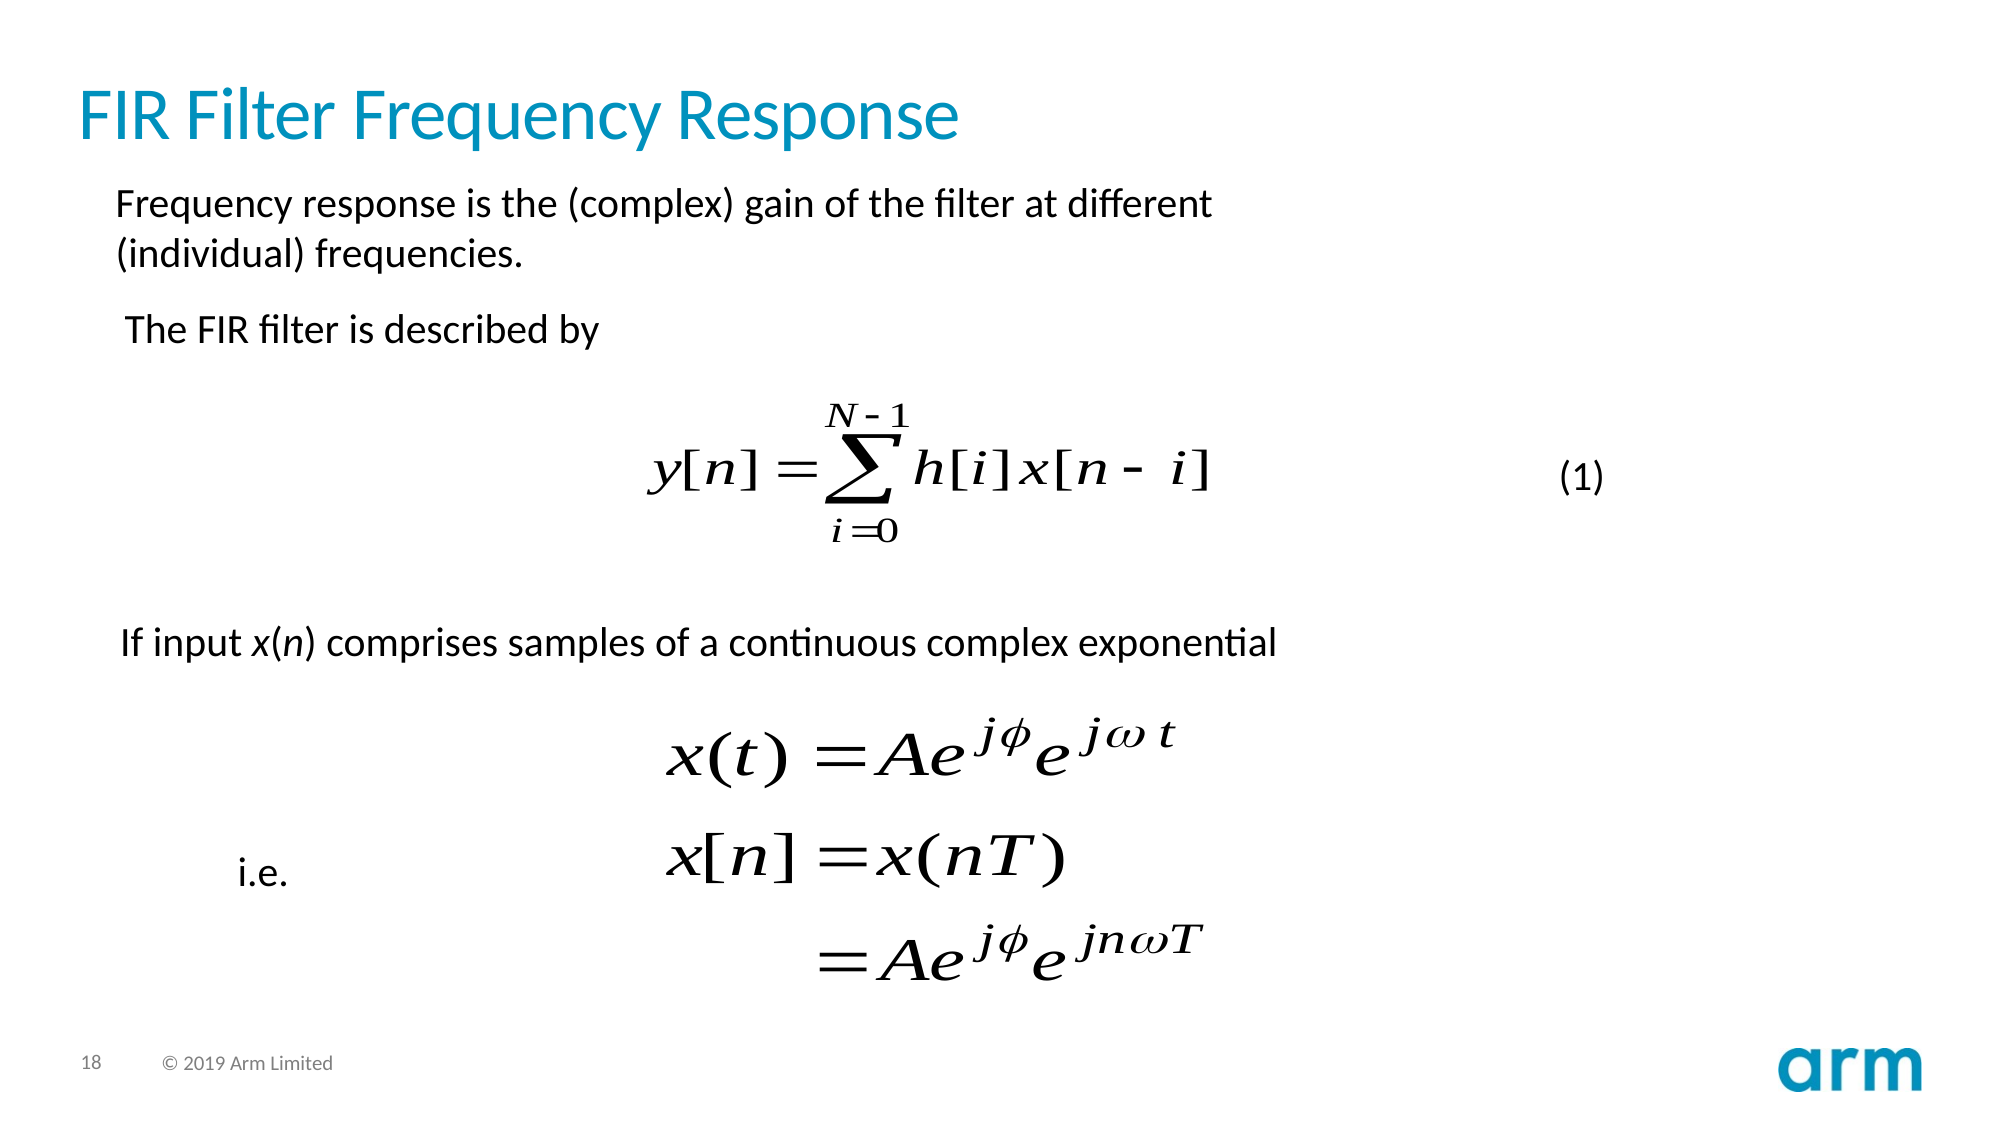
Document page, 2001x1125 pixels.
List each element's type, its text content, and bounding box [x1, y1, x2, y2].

picture [1778, 1048, 1794, 1067]
picture [637, 391, 1220, 552]
text_box (1) [1543, 441, 1621, 507]
picture [1778, 1072, 1794, 1092]
text_box i.e. [222, 837, 304, 903]
text_box If input x(n) comprises samples of a continuous complex exponential [105, 607, 1293, 672]
picture [1911, 1048, 1922, 1062]
picture [1889, 1048, 1903, 1053]
picture [1788, 1056, 1812, 1083]
picture [1803, 1048, 1922, 1092]
picture [653, 704, 1189, 803]
picture [653, 822, 1220, 992]
title FIR Filter Frequency Response [78, 78, 1922, 186]
text_box The FIR filter is described by [109, 294, 615, 359]
text_box Frequency response is the (complex) gain of the filter at different (individual) frequencies. [100, 168, 1833, 284]
